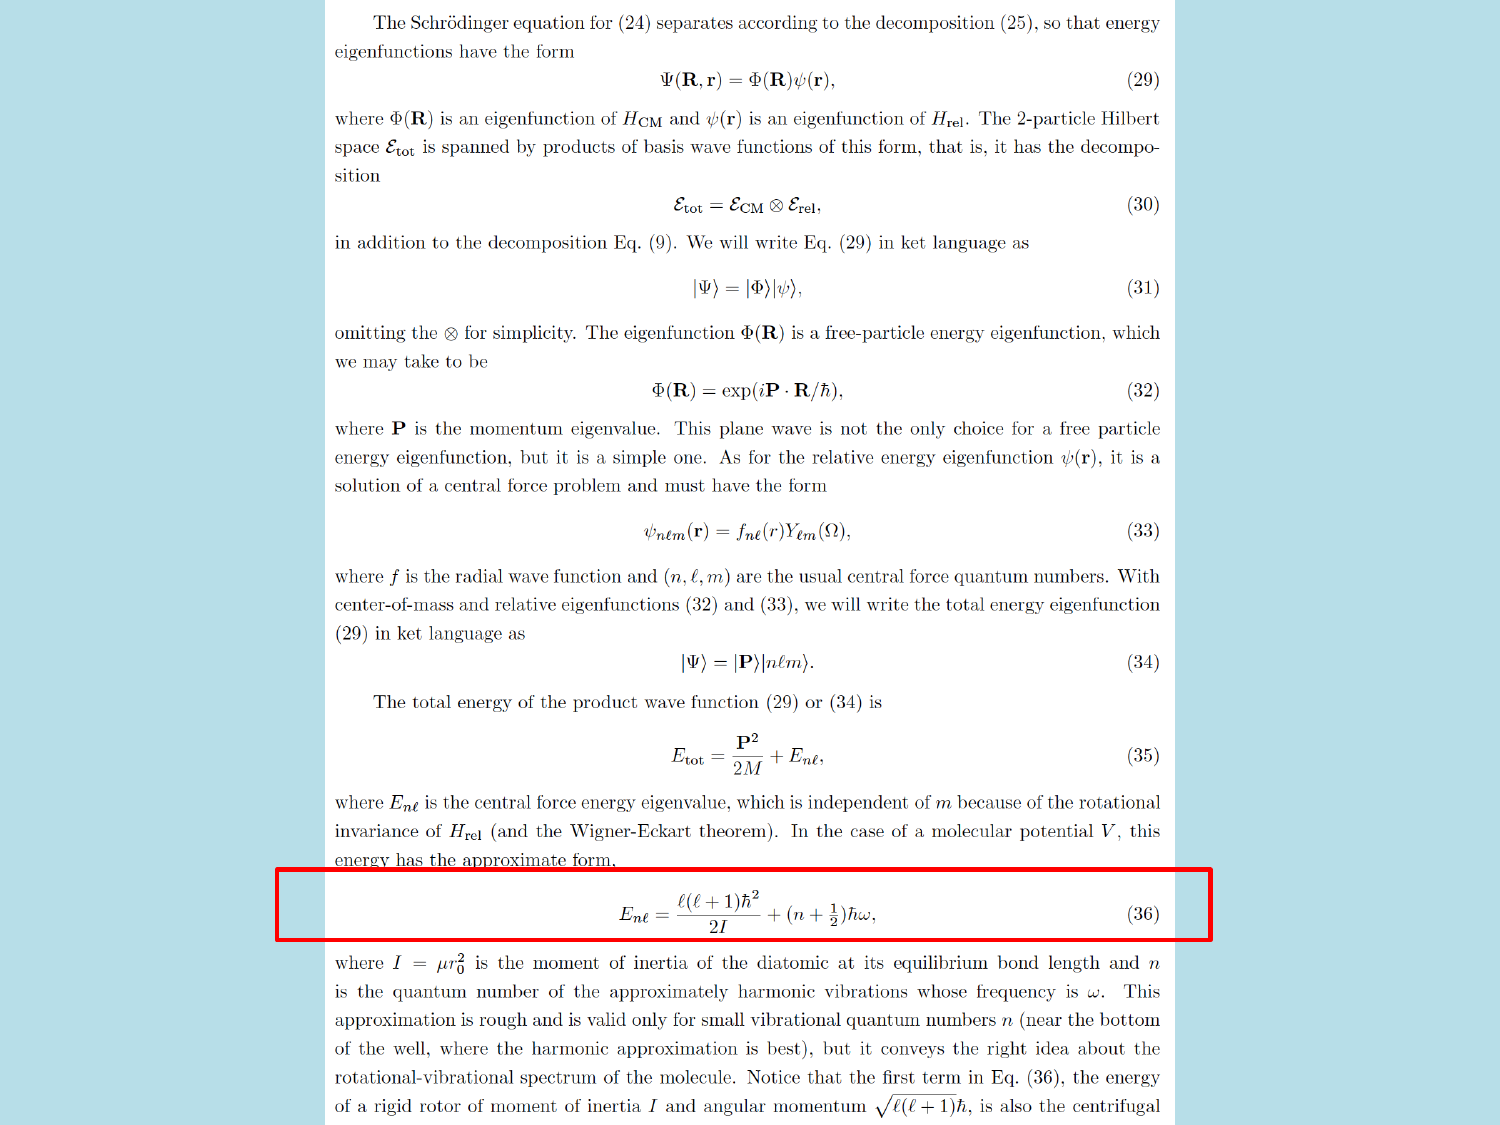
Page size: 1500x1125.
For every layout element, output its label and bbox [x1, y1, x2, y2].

picture [324, 0, 1175, 1125]
text_box [1179, 867, 1213, 942]
text_box [275, 867, 319, 942]
